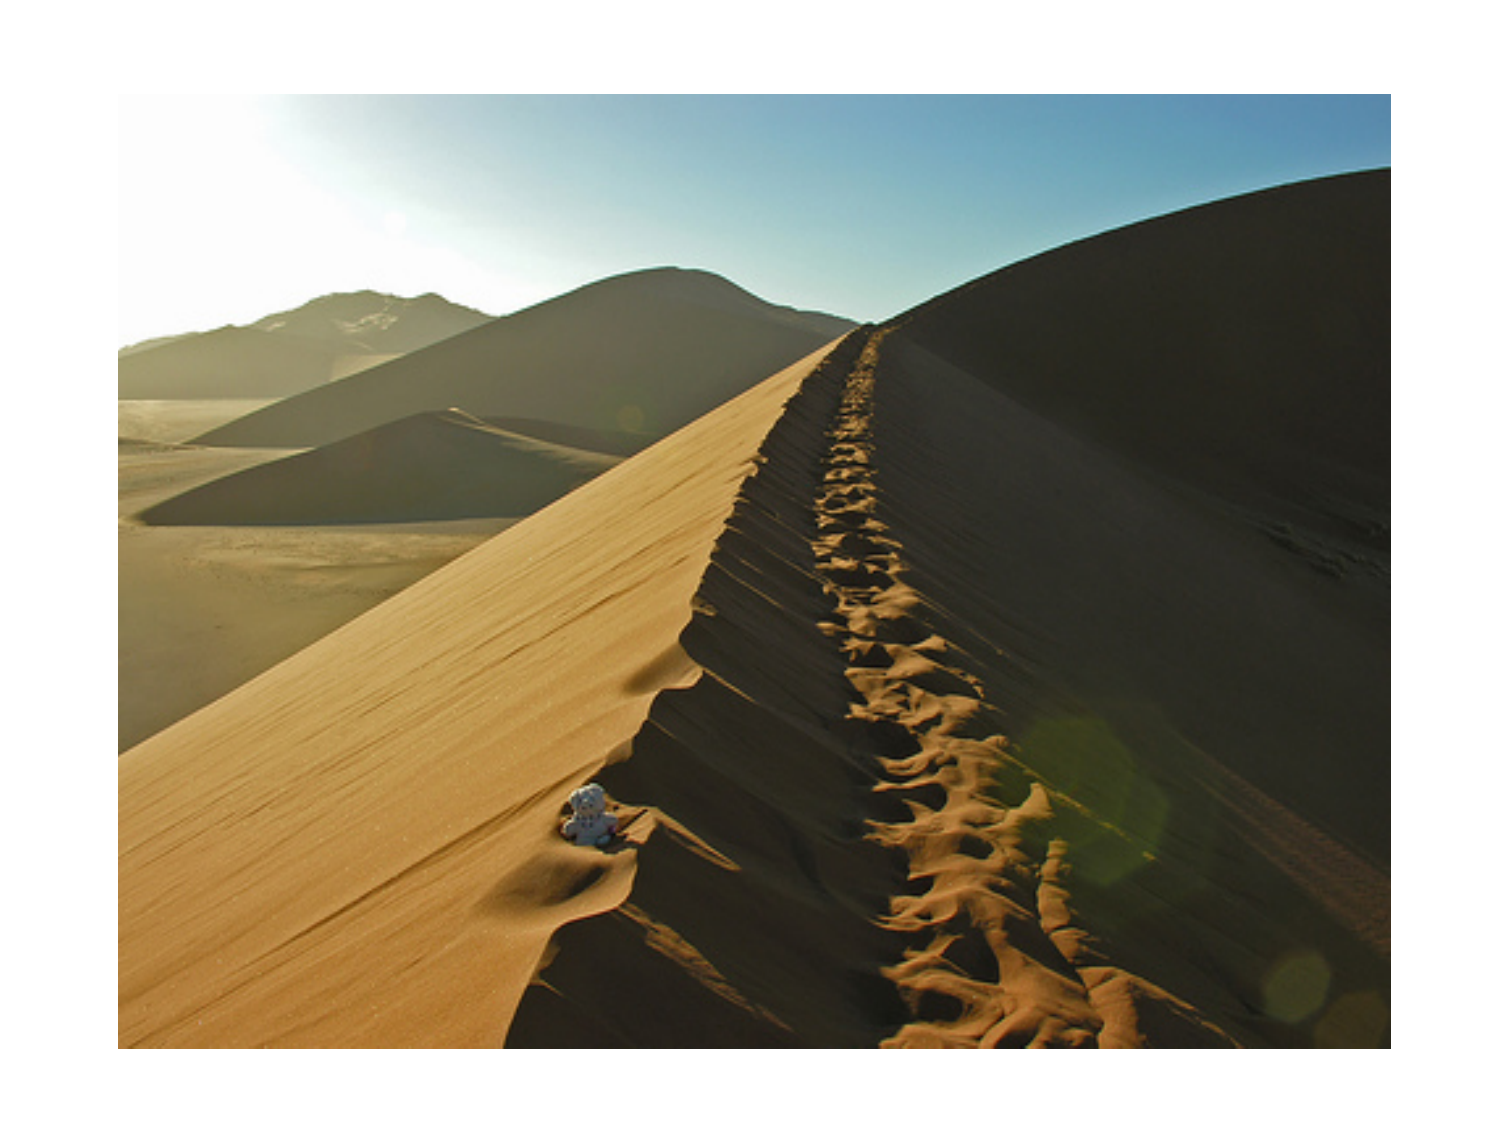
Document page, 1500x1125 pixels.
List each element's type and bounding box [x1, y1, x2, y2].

picture [118, 93, 1391, 1049]
